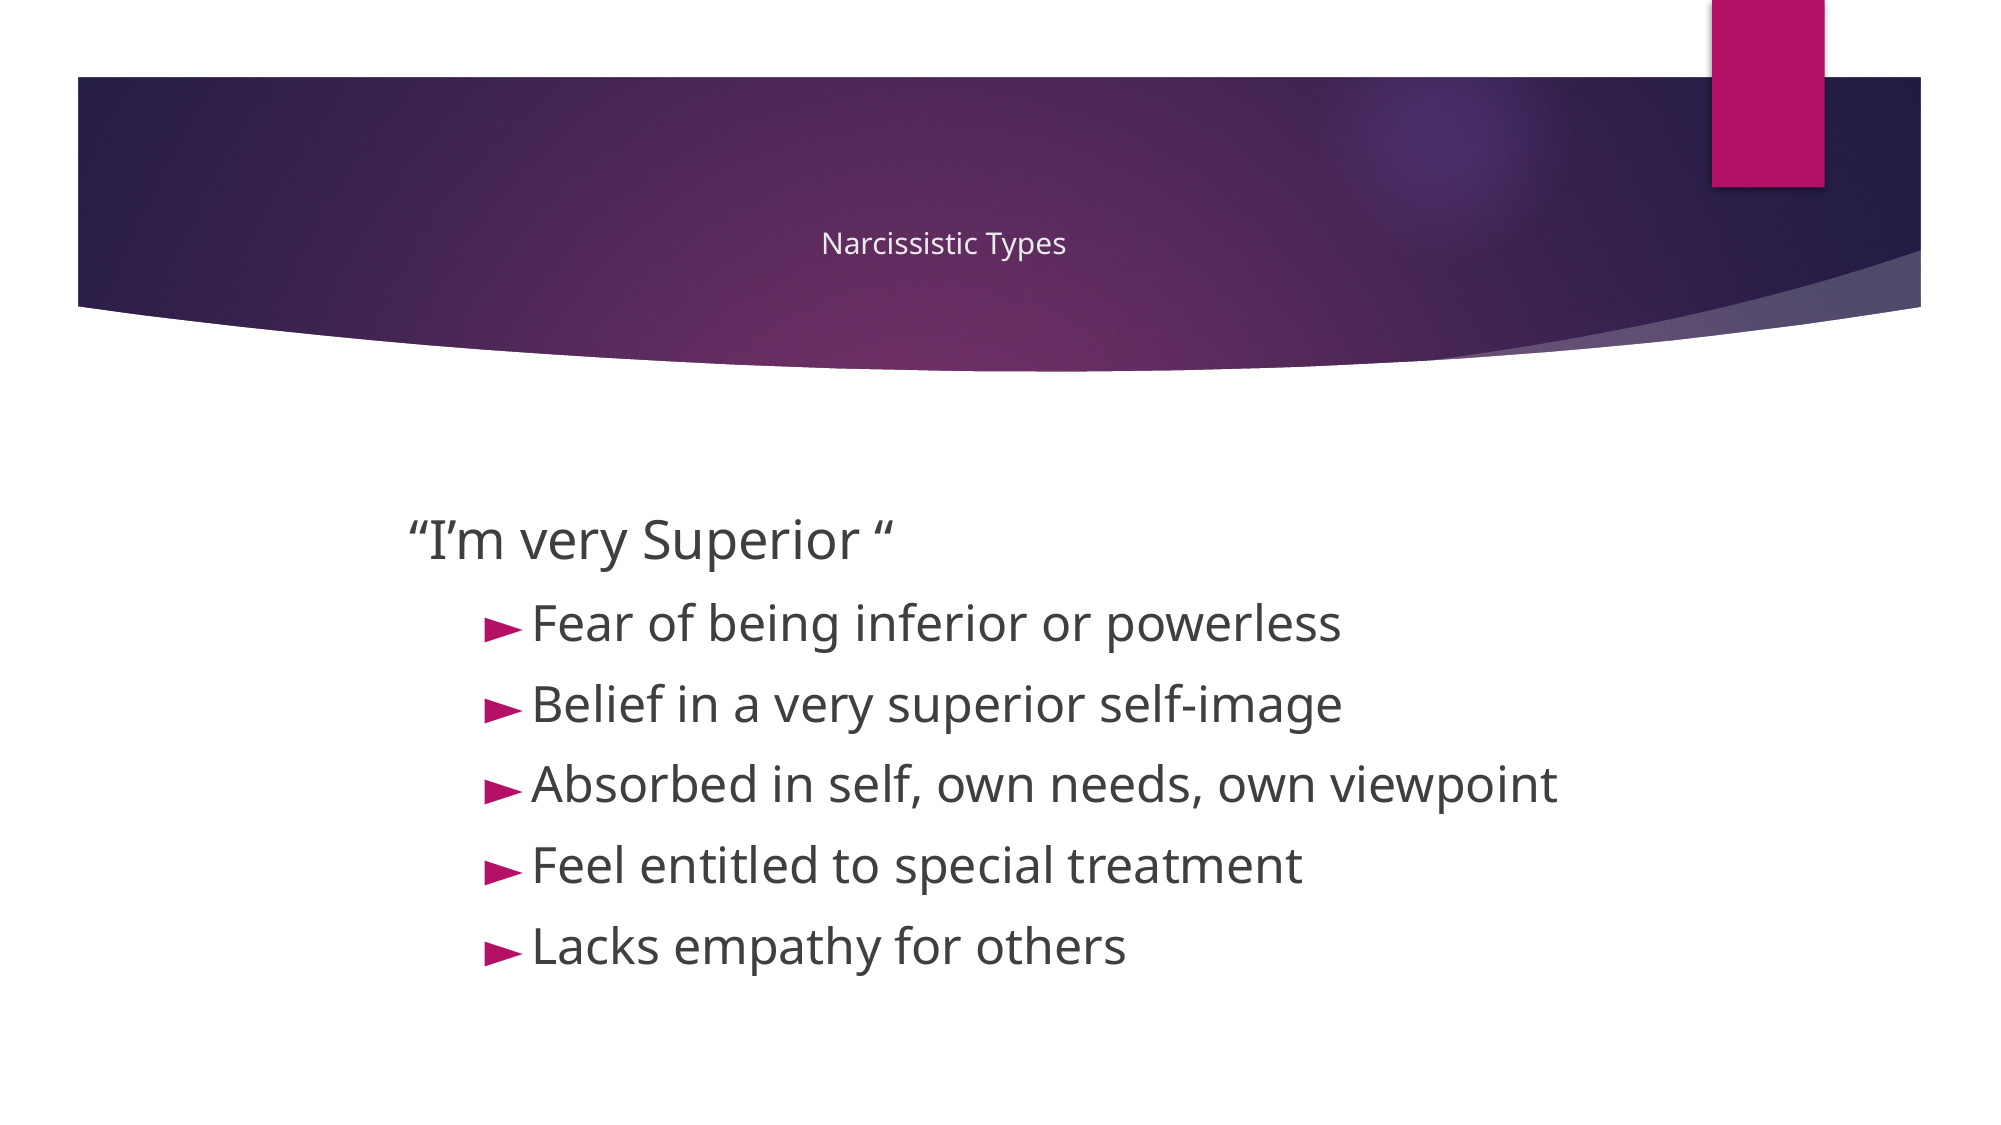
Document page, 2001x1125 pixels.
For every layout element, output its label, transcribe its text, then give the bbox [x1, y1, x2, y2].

title Narcissistic Types [225, 184, 1663, 301]
picture [79, 78, 1920, 371]
list “I’m very Superior “ Fear of being inferior or powerless Belief in a very superior self-image Absorbed in self, own needs, own viewpoint Feel entitled to special treatment Lacks empathy for others [394, 497, 2000, 1125]
